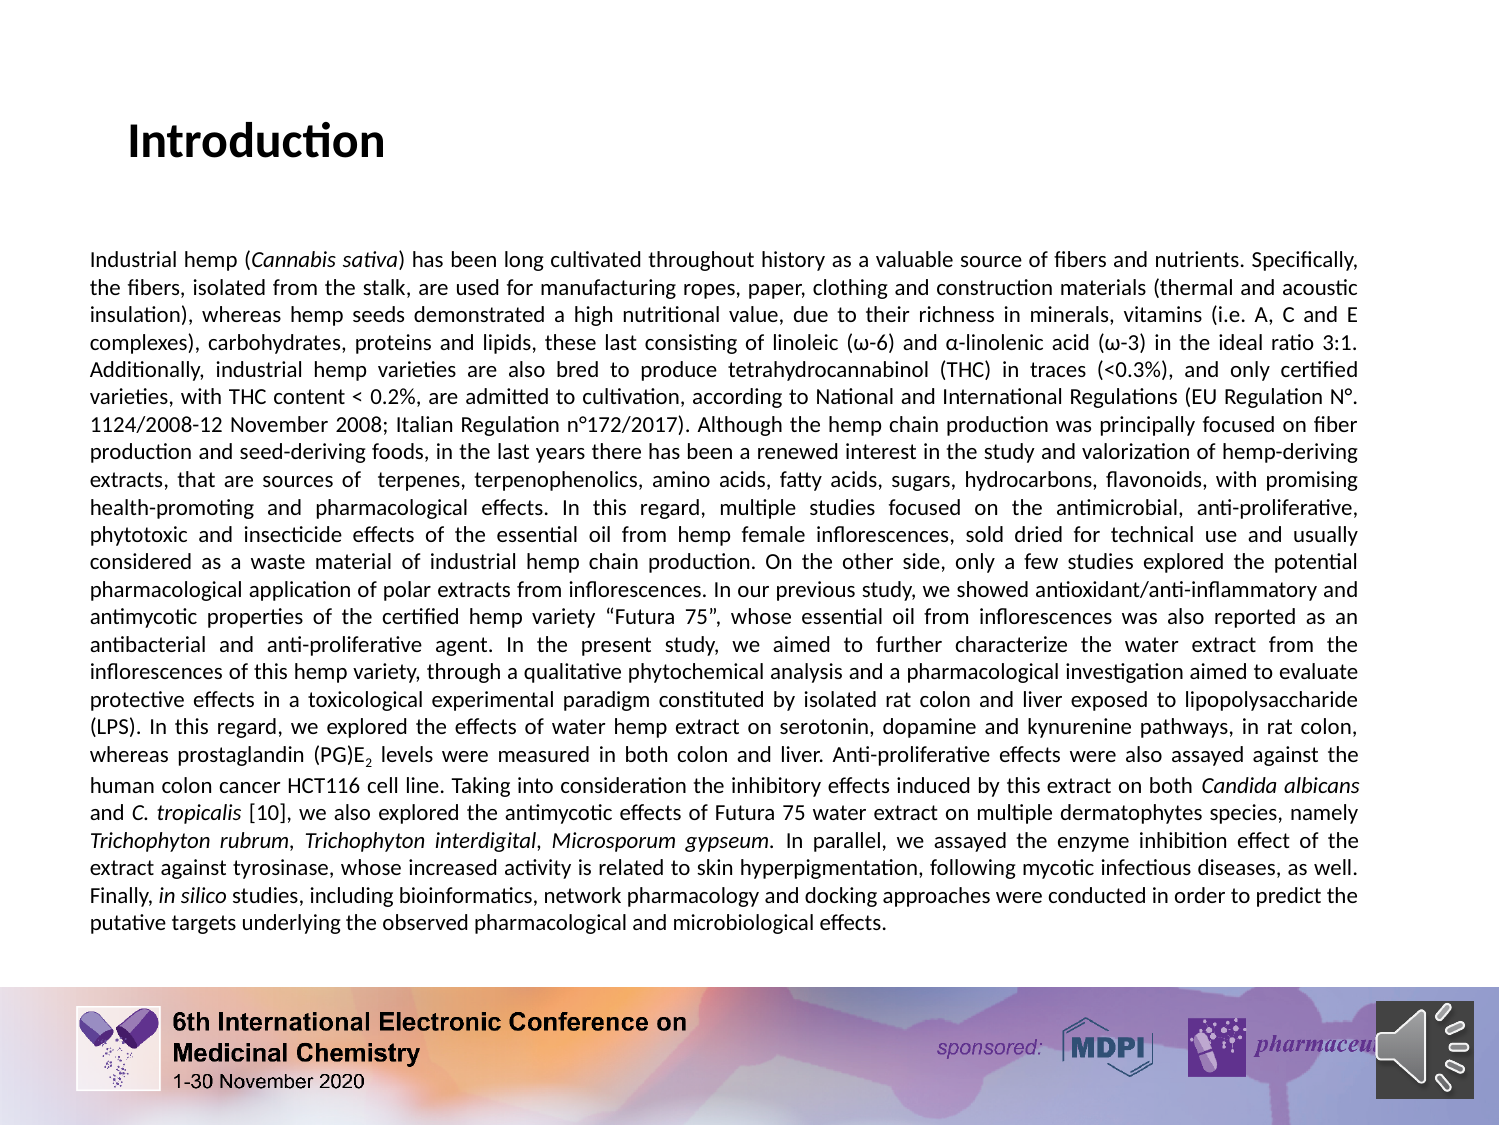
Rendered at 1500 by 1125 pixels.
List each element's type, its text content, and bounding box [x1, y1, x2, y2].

picture [0, 987, 1499, 1125]
text_box Introduction [112, 99, 1400, 175]
text_box Industrial hemp (Cannabis sativa) has been long cultivated throughout history as a valuable source of fibers and nutrients. Specifically, the fibers, isolated from the stalk, are used for manufacturing ropes, paper, clothing and construction materials (thermal and acoustic insulation), whereas hemp seeds demonstrated a high nutritional value, due to their richness in minerals, vitamins (i.e. A, C and E complexes), carbohydrates, proteins and lipids, these last consisting of linoleic (ω-6) and α-linolenic acid (ω-3) in the ideal ratio 3:1. Additionally, industrial hemp varieties are also bred to produce tetrahydrocannabinol (THC) in traces (<0.3%), and only certified varieties, with THC content < 0.2%, are admitted to cultivation, according to National and International Regulations (EU Regulation N°. 1124/2008-12 November 2008; Italian Regulation n°172/2017). Although the hemp chain production was principally focused on fiber production and seed-deriving foods, in the last years there has been a renewed interest in the study and valorization of hemp-deriving extracts, that are sources of terpenes, terpenophenolics, amino acids, fatty acids, sugars, hydrocarbons, flavonoids, with promising health-promoting and pharmacological effects. In this regard, multiple studies focused on the antimicrobial, anti-proliferative, phytotoxic and insecticide effects of the essential oil from hemp female inflorescences, sold dried for technical use and usually considered as a waste material of industrial hemp chain production. On the other side, only a few studies explored the potential pharmacological application of polar extracts from inflorescences. In our previous study, we showed antioxidant/anti-inflammatory and antimycotic properties of the certified hemp variety “Futura 75”, whose essential oil from inflorescences was also reported as an antibacterial and anti-proliferative agent. In the present study, we aimed to further characterize the water extract from the inflorescences of this hemp variety, through a qualitative phytochemical analysis and a pharmacological investigation aimed to evaluate protective effects in a toxicological experimental paradigm constituted by isolated rat colon and liver exposed to lipopolysaccharide (LPS). In this regard, we explored the effects of water hemp extract on serotonin, dopamine and kynurenine pathways, in rat colon, whereas prostaglandin (PG)E2 levels were measured in both colon and liver. Anti-proliferative effects were also assayed against the human colon cancer HCT116 cell line. Taking into consideration the inhibitory effects induced by this extract on both Candida albicans and C. tropicalis [10], we also explored the antimycotic effects of Futura 75 water extract on multiple dermatophytes species, namely Trichophyton rubrum, Trichophyton interdigital, Microsporum gypseum. In parallel, we assayed the enzyme inhibition effect of the extract against tyrosinase, whose increased activity is related to skin hyperpigmentation, following mycotic infectious diseases, as well. Finally, in silico studies, including bioinformatics, network pharmacology and docking approaches were conducted in order to predict the putative targets underlying the observed pharmacological and microbiological effects. [75, 237, 1375, 970]
